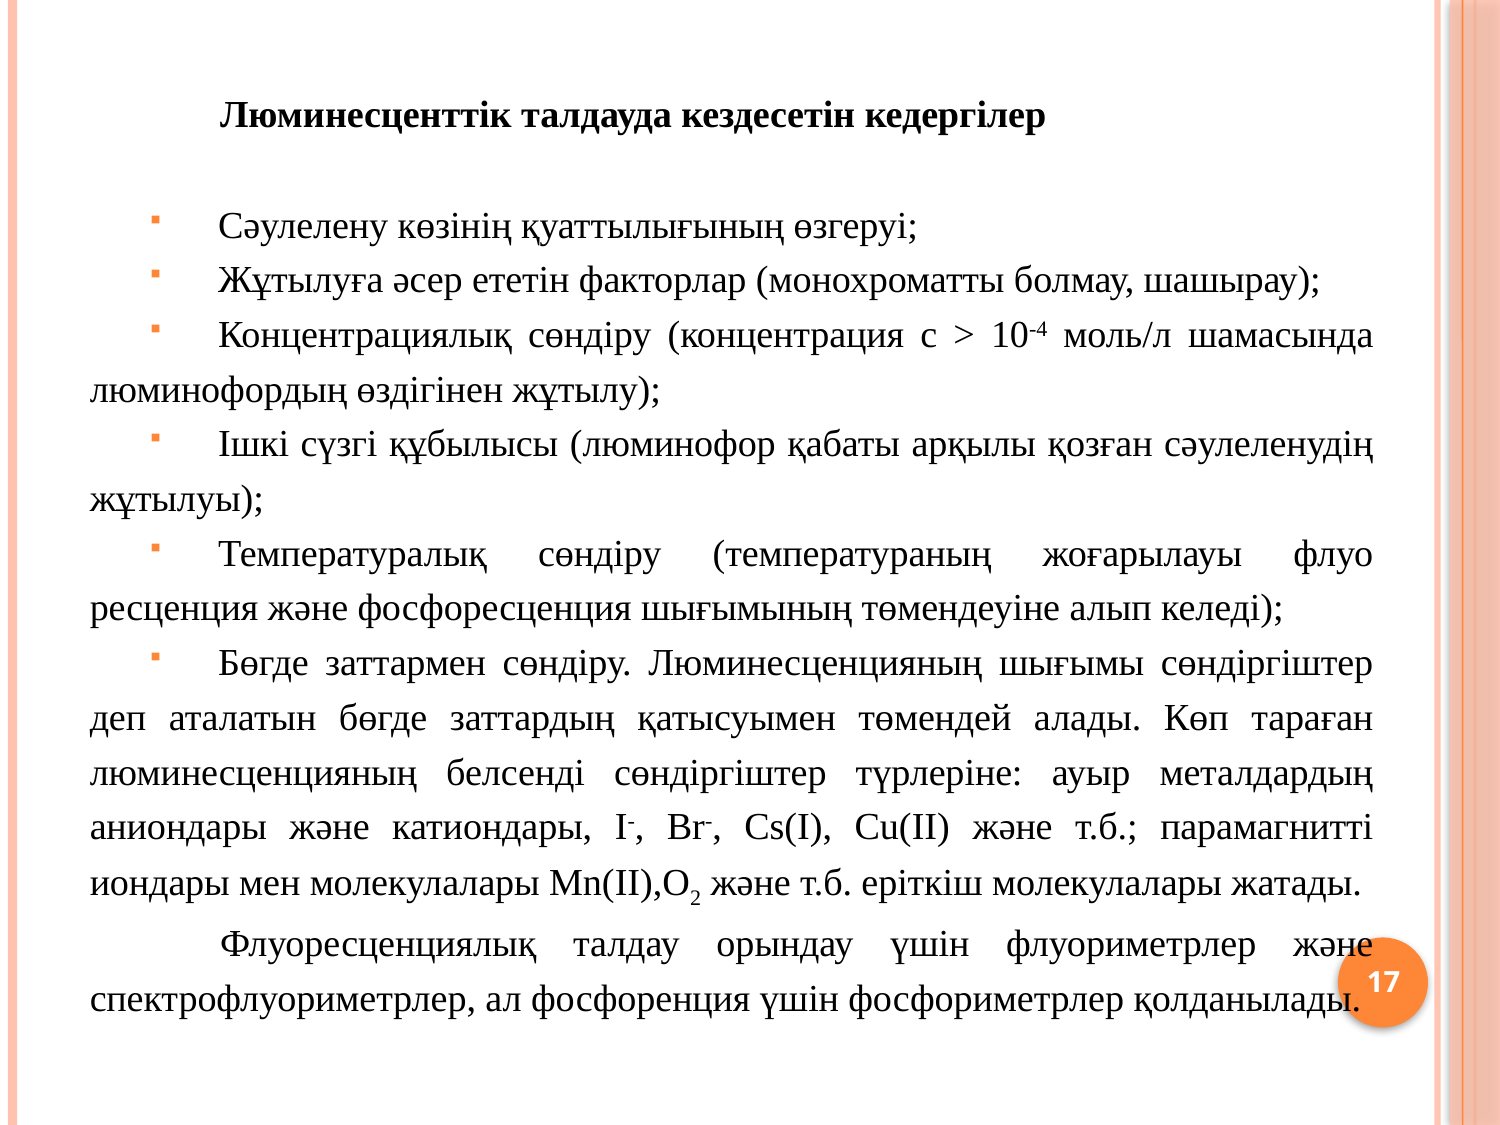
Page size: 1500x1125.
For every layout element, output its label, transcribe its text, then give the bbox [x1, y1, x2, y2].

slide_number 17 [1333, 940, 1434, 1027]
list Люминесценттік талдауда кездесетін кедергілер Сәулелену көзінің қуаттылығының өзгеруі; Жұтылуға әсер ететін факторлар (монохроматты болмау, шашырау); Концентрациялық сөндіру (концентрация с > 10-4 моль/л шамасында люминофордың өздігінен жұтылу); Ішкі сүзгі құбылысы (люминофор қабаты арқылы қозған сәулеленудің жұтылуы); Температуралық сөндіру (температураның жоғарылауы флуо­ресценция және фосфоресценция шығымының төмендеуіне алып келеді); Бөгде заттармен сөндіру. Люминесценцияның шығымы сөн­діргіштер деп аталатын бөгде заттардың қатысуымен төмендей алады. Көп тараған люминесценцияның белсенді сөндіргіштер түрлеріне: ауыр металдардың аниондары және катиондары, I-, Br-, Cs(I), Cu(II) және т.б.; парамагнитті иондары мен молекула­лары Мn(II),O2 және т.б. еріткіш молекулалары жатады. Флуоресценциялық талдау орындау үшін флуориметрлер және спектрофлуориметрлер, ал фосфоренция үшін фосфори­метрлер қолданылады. [75, 66, 1388, 1062]
